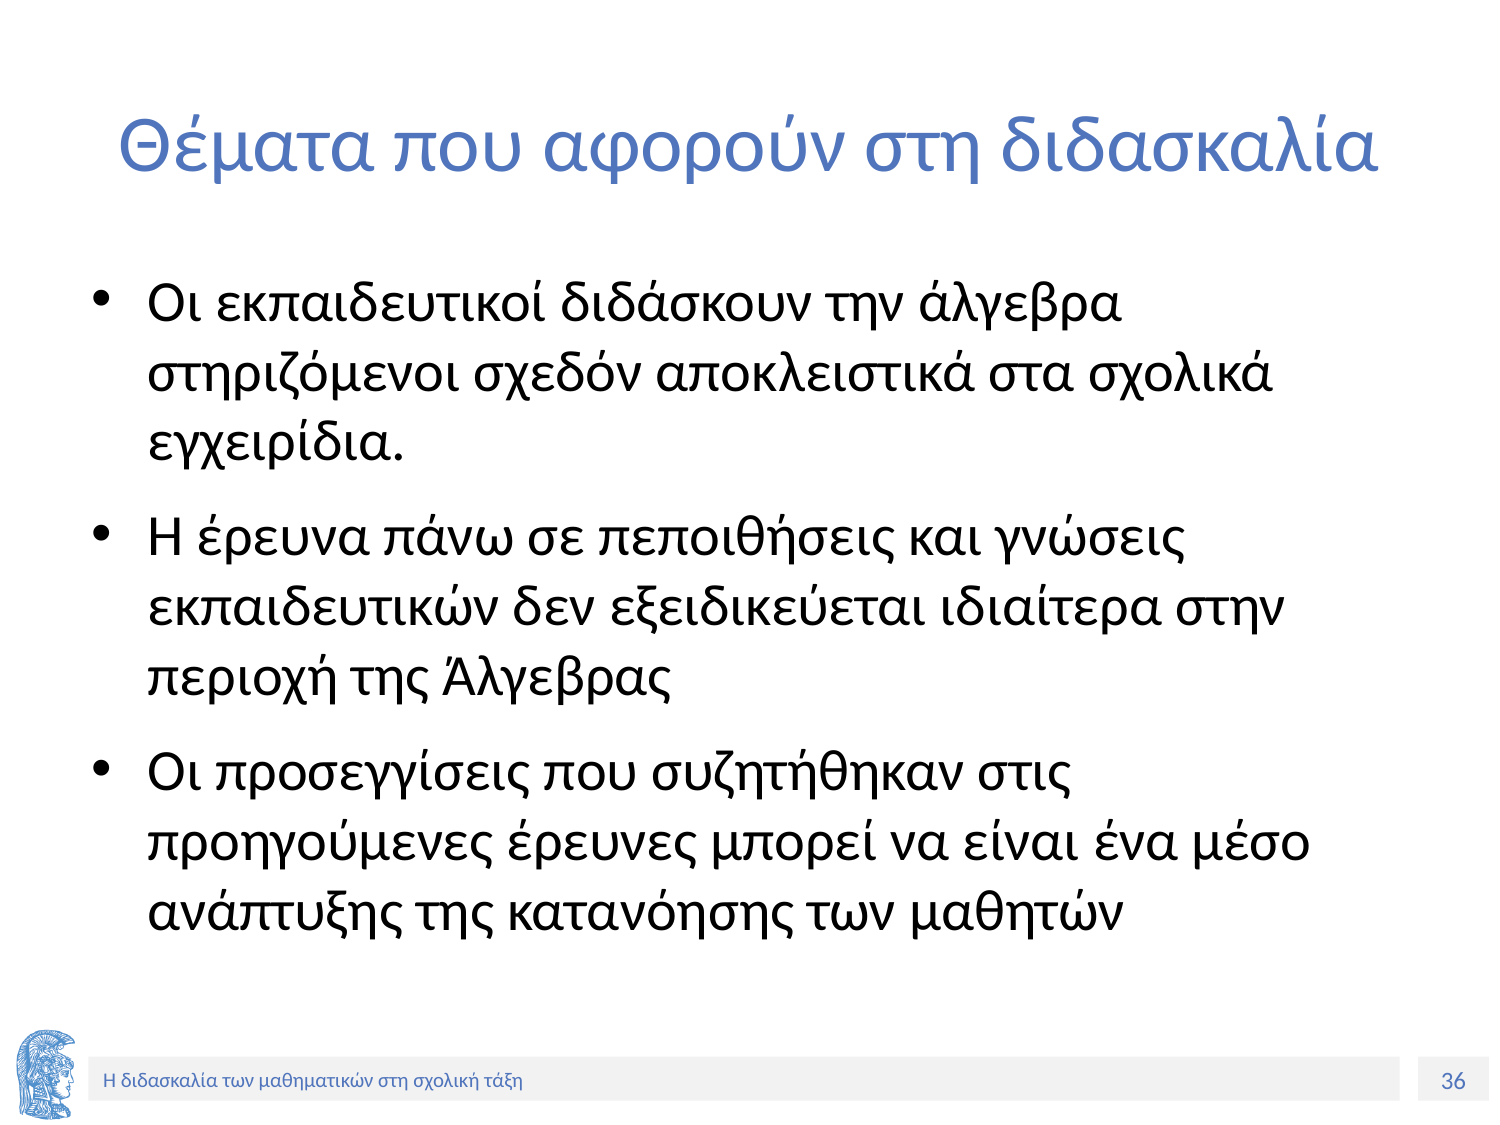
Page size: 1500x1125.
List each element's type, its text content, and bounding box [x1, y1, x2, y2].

picture [9, 1026, 81, 1120]
title Θέματα που αφορούν στη διδασκαλία [75, 45, 1425, 233]
list Οι εκπαιδευτικοί διδάσκουν την άλγεβρα στηριζόμενοι σχεδόν αποκλειστικά στα σχολικά εγχειρίδια. Η έρευνα πάνω σε πεποιθήσεις και γνώσεις εκπαιδευτικών δεν εξειδικεύεται ιδιαίτερα στην περιοχή της Άλγεβρας Οι προσεγγίσεις που συζητήθηκαν στις προηγούμενες έρευνες μπορεί να είναι ένα μέσο ανάπτυξης της κατανόησης των μαθητών [76, 255, 1427, 998]
